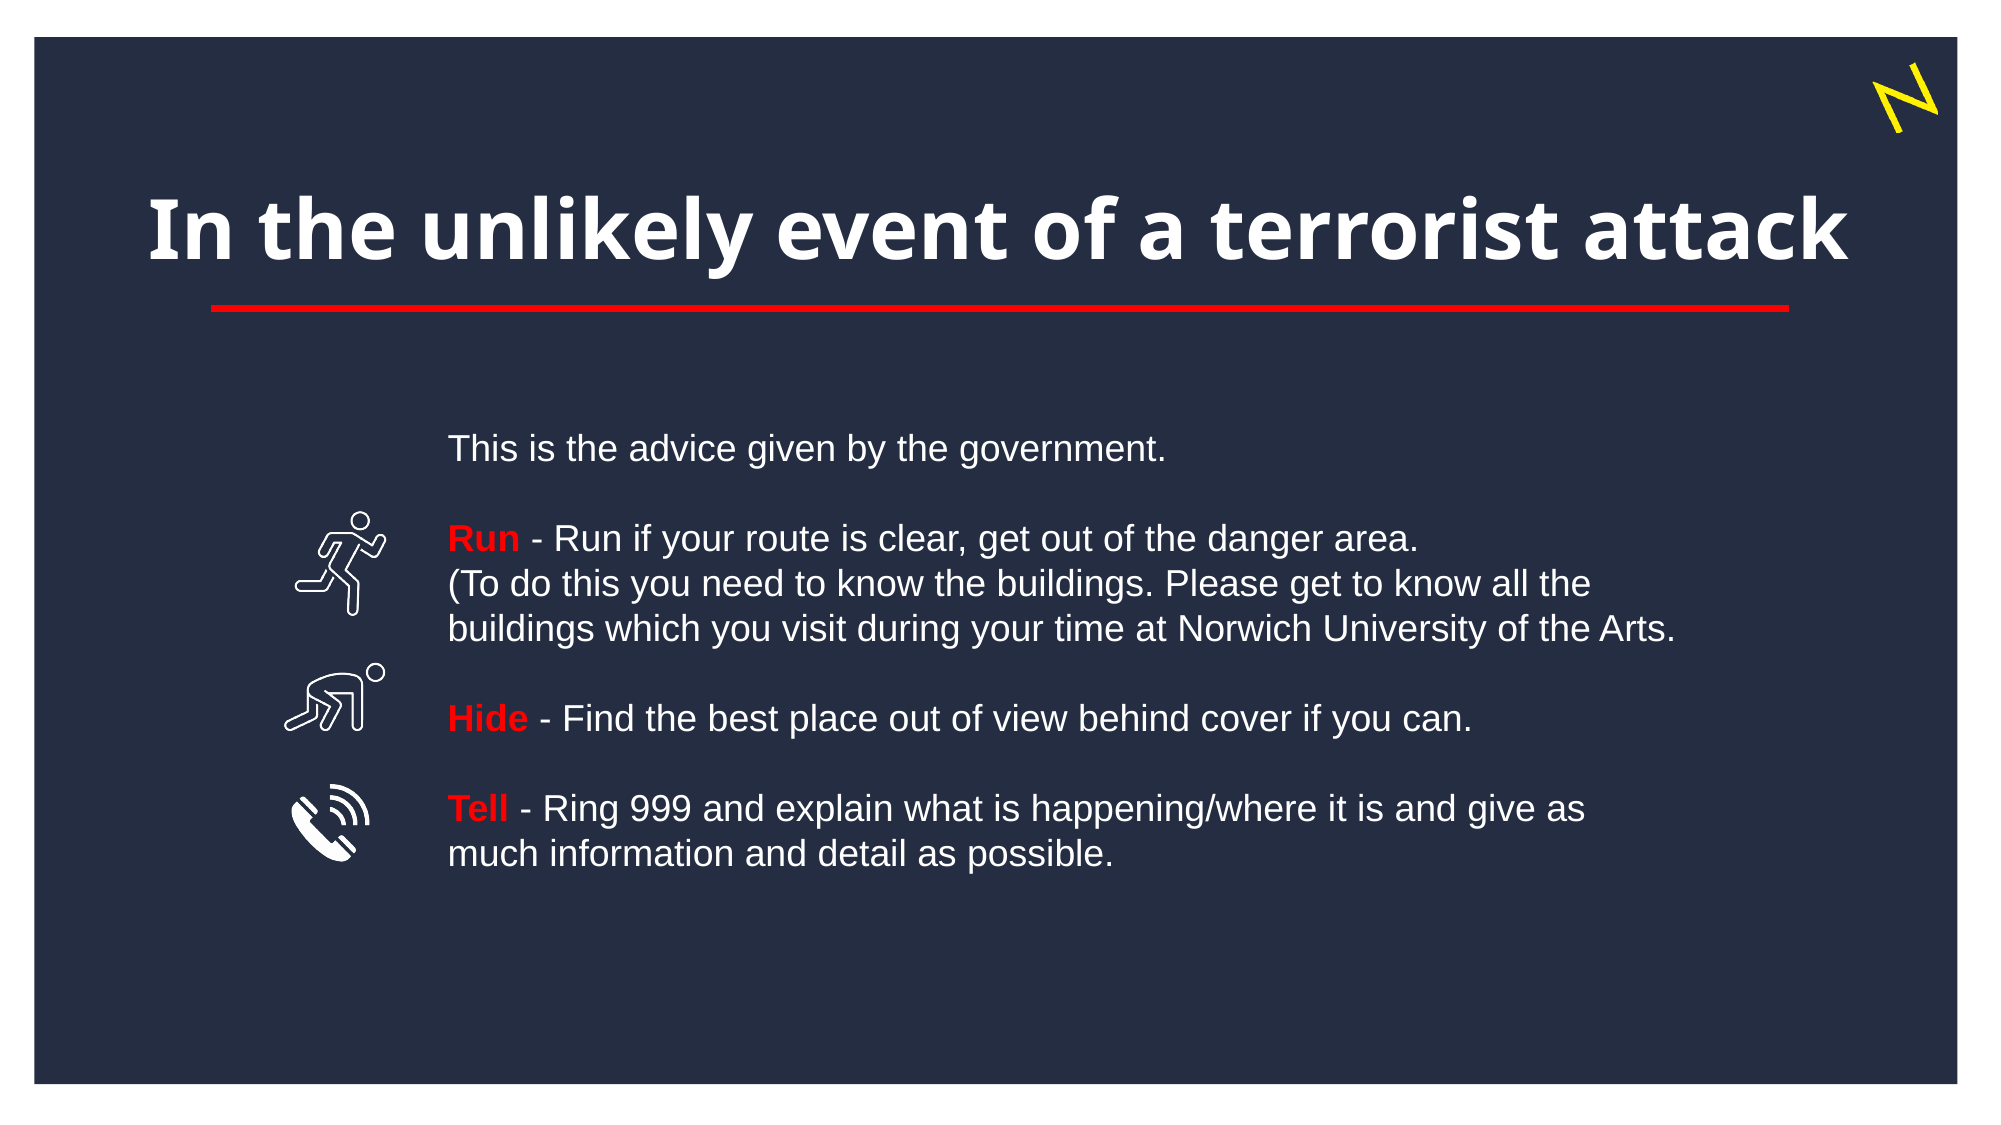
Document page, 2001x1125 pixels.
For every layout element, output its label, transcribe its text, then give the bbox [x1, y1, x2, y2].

text_box This is the advice given by the government. Run - Run if your route is clear, get out of the danger area. (To do this you need to know the buildings. Please get to know all the buildings which you visit during your time at Norwich University of the Arts. Hide - Find the best place out of view behind cover if you can. Tell - Ring 999 and explain what is happening/where it is and give as much information and detail as possible. [432, 416, 1700, 882]
picture [1872, 62, 1938, 133]
text_box [34, 37, 1958, 1085]
picture [281, 505, 399, 622]
text_box [0, 0, 2000, 1125]
picture [273, 766, 386, 880]
picture [276, 638, 393, 755]
text_box In the unlikely event of a terrorist attack [134, 168, 1866, 284]
